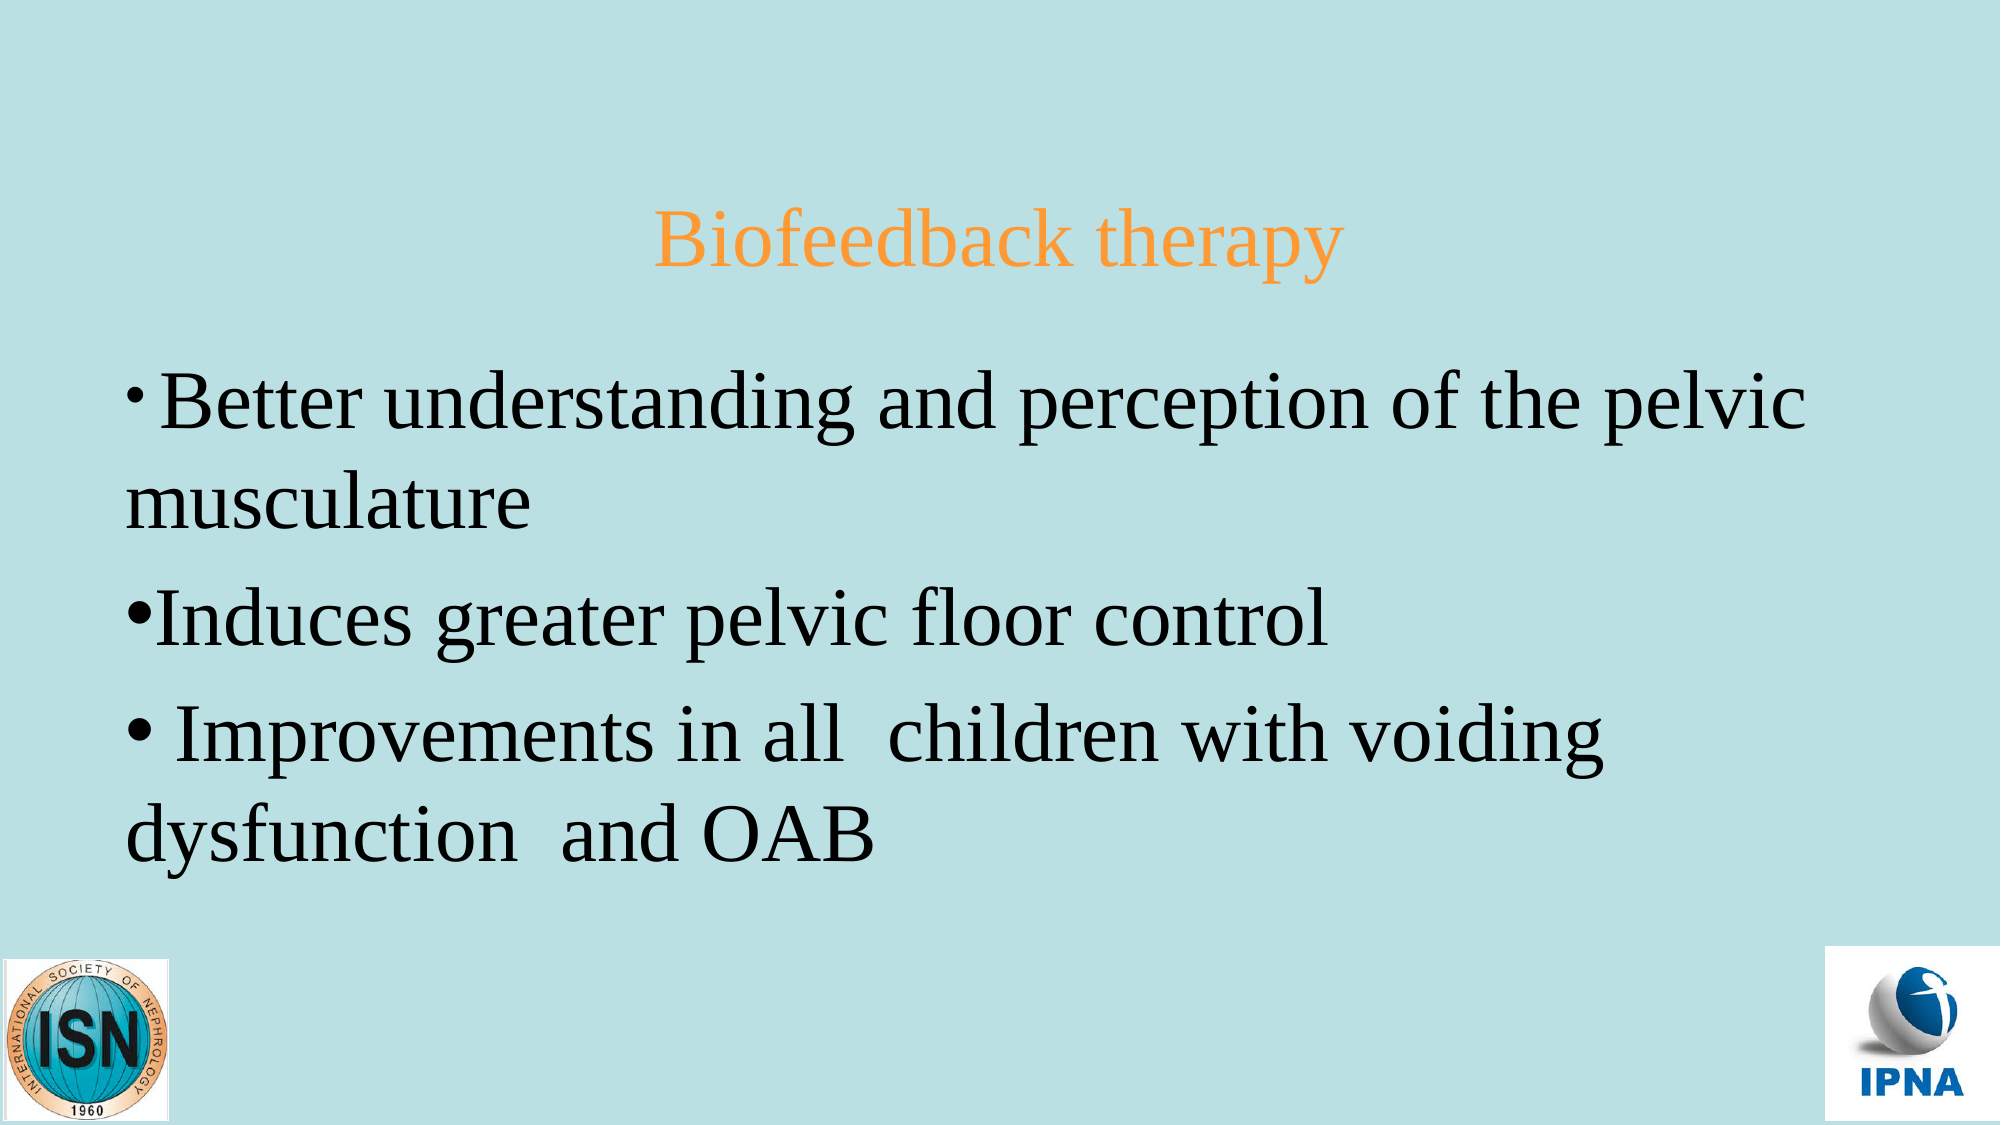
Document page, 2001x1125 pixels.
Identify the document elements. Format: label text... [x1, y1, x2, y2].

subtitle Better understanding and perception of the pelvic musculature Induces greater pelvic floor control Improvements in all children with voiding dysfunction and OAB [110, 337, 1839, 930]
picture [4, 960, 168, 1120]
picture [1825, 946, 2000, 1121]
title Biofeedback therapy [362, 50, 1638, 292]
